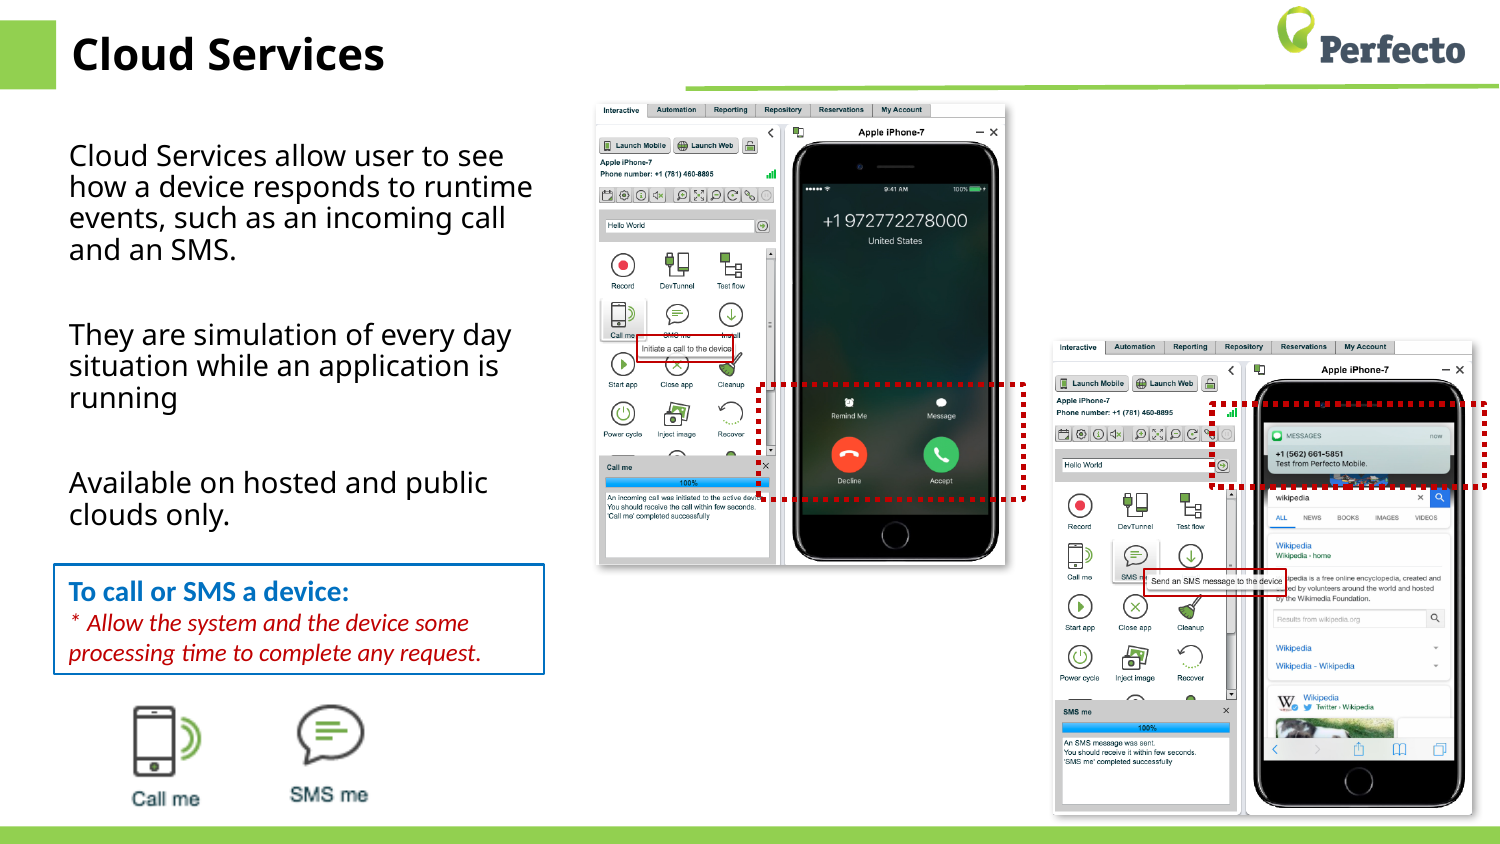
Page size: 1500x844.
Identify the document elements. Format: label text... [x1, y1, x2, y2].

picture [596, 104, 1005, 565]
text_box [1472, 403, 1485, 487]
picture [110, 690, 227, 819]
text_box To call or SMS a device: * Allow the system and the device some processing time to complete any request. [53, 564, 545, 675]
text_box Cloud Services allow user to see how a device responds to runtime events, such as an incoming call and an SMS. They are simulation of every day situation while an application is running Available on hosted and public clouds only. [53, 133, 573, 819]
picture [1053, 341, 1472, 815]
title Cloud Services [56, 7, 948, 105]
picture [1276, 6, 1477, 67]
picture [279, 692, 387, 819]
text_box [1005, 384, 1024, 500]
